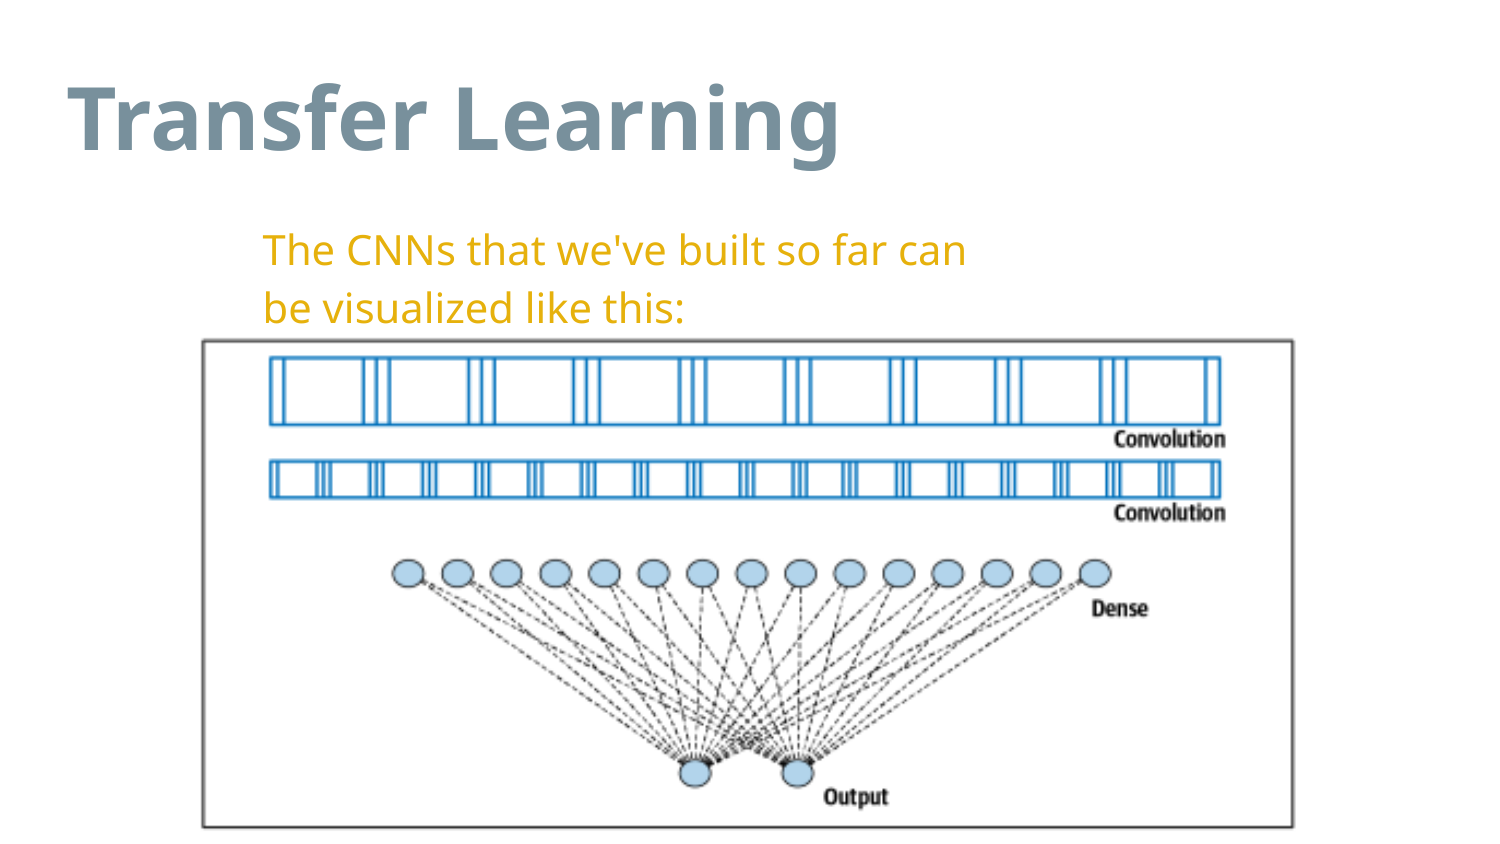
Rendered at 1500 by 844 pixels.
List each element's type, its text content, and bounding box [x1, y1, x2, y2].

list The CNNs that we've built so far can be visualized like this: [51, 201, 1482, 816]
title Transfer Learning [51, 48, 1449, 180]
picture [191, 328, 1309, 842]
